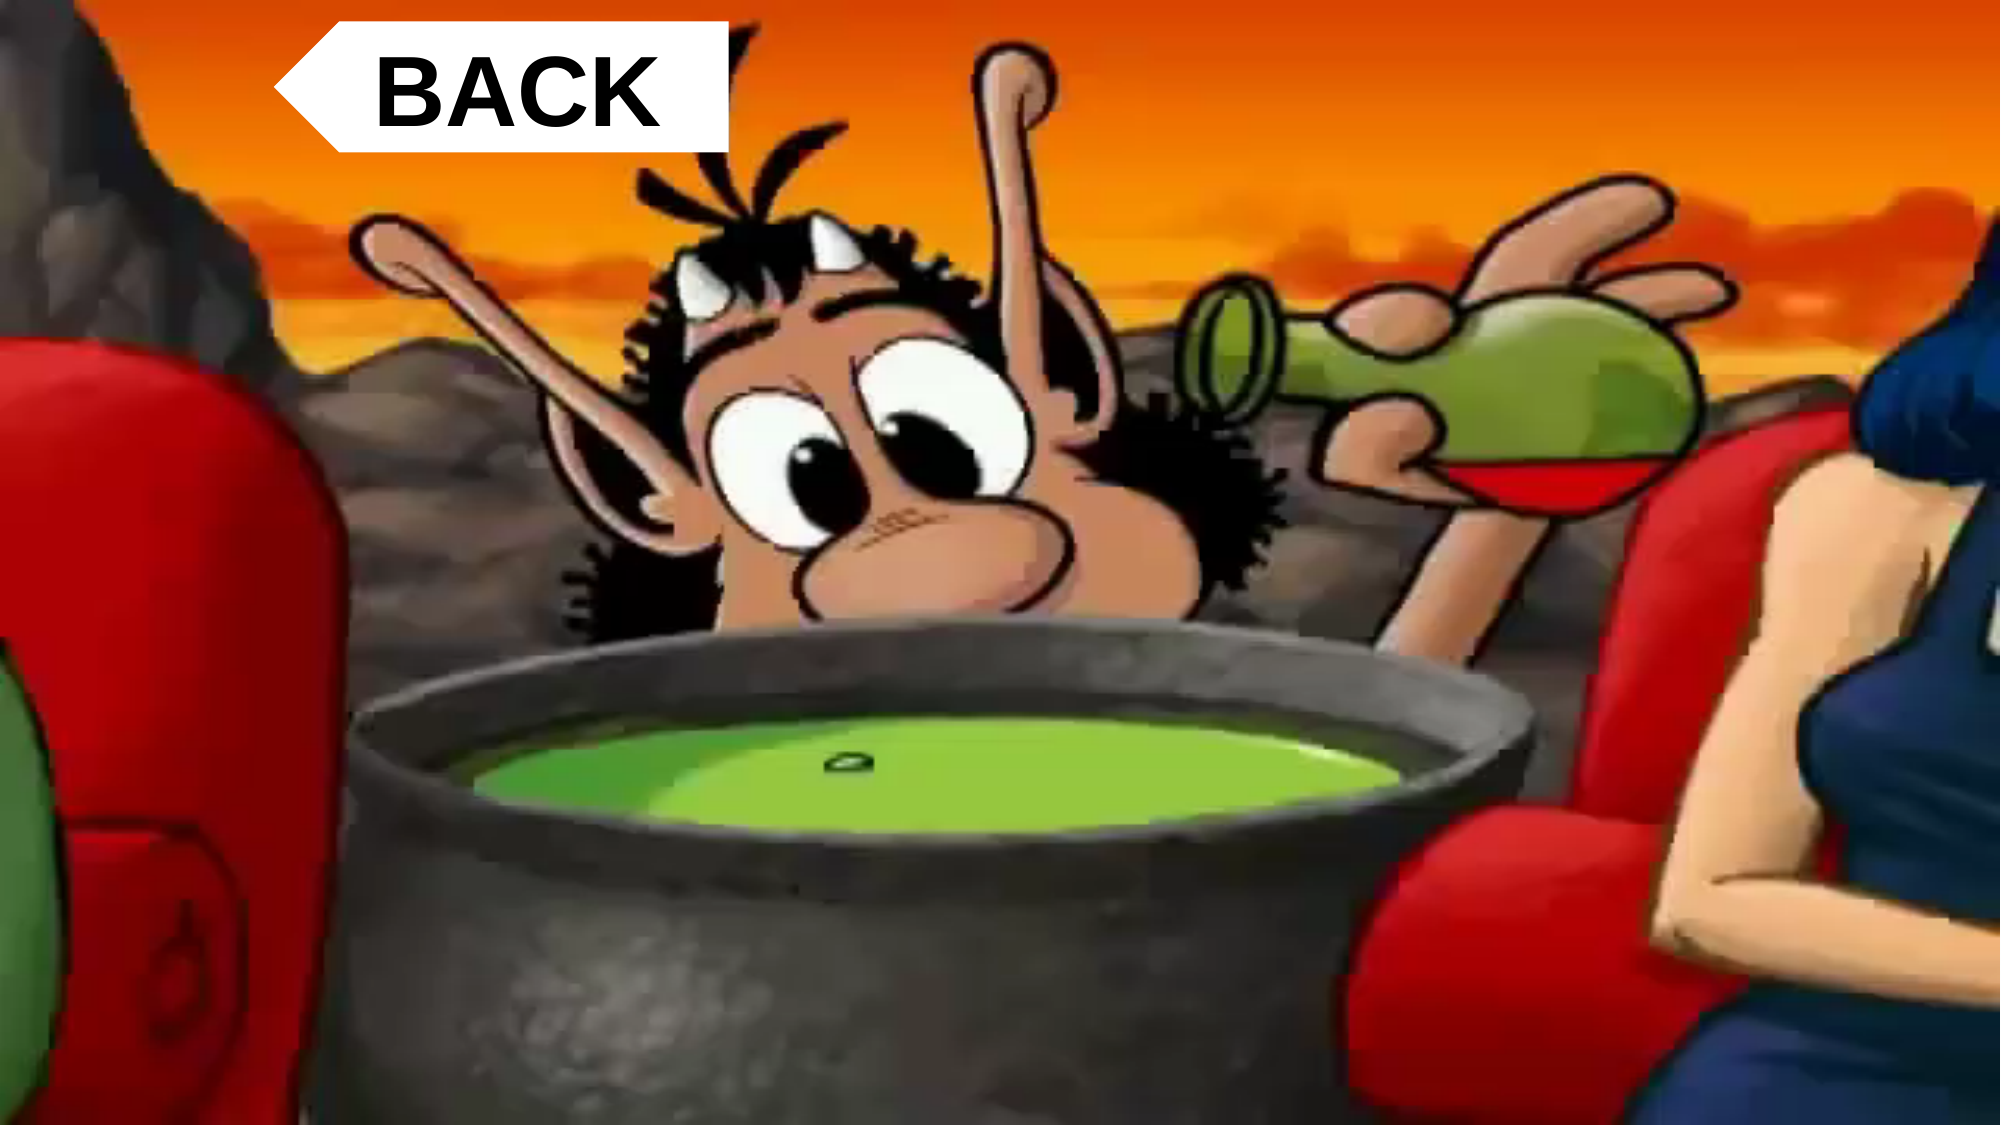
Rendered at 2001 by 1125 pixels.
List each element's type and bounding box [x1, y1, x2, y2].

text_box [0, 0, 2000, 1125]
